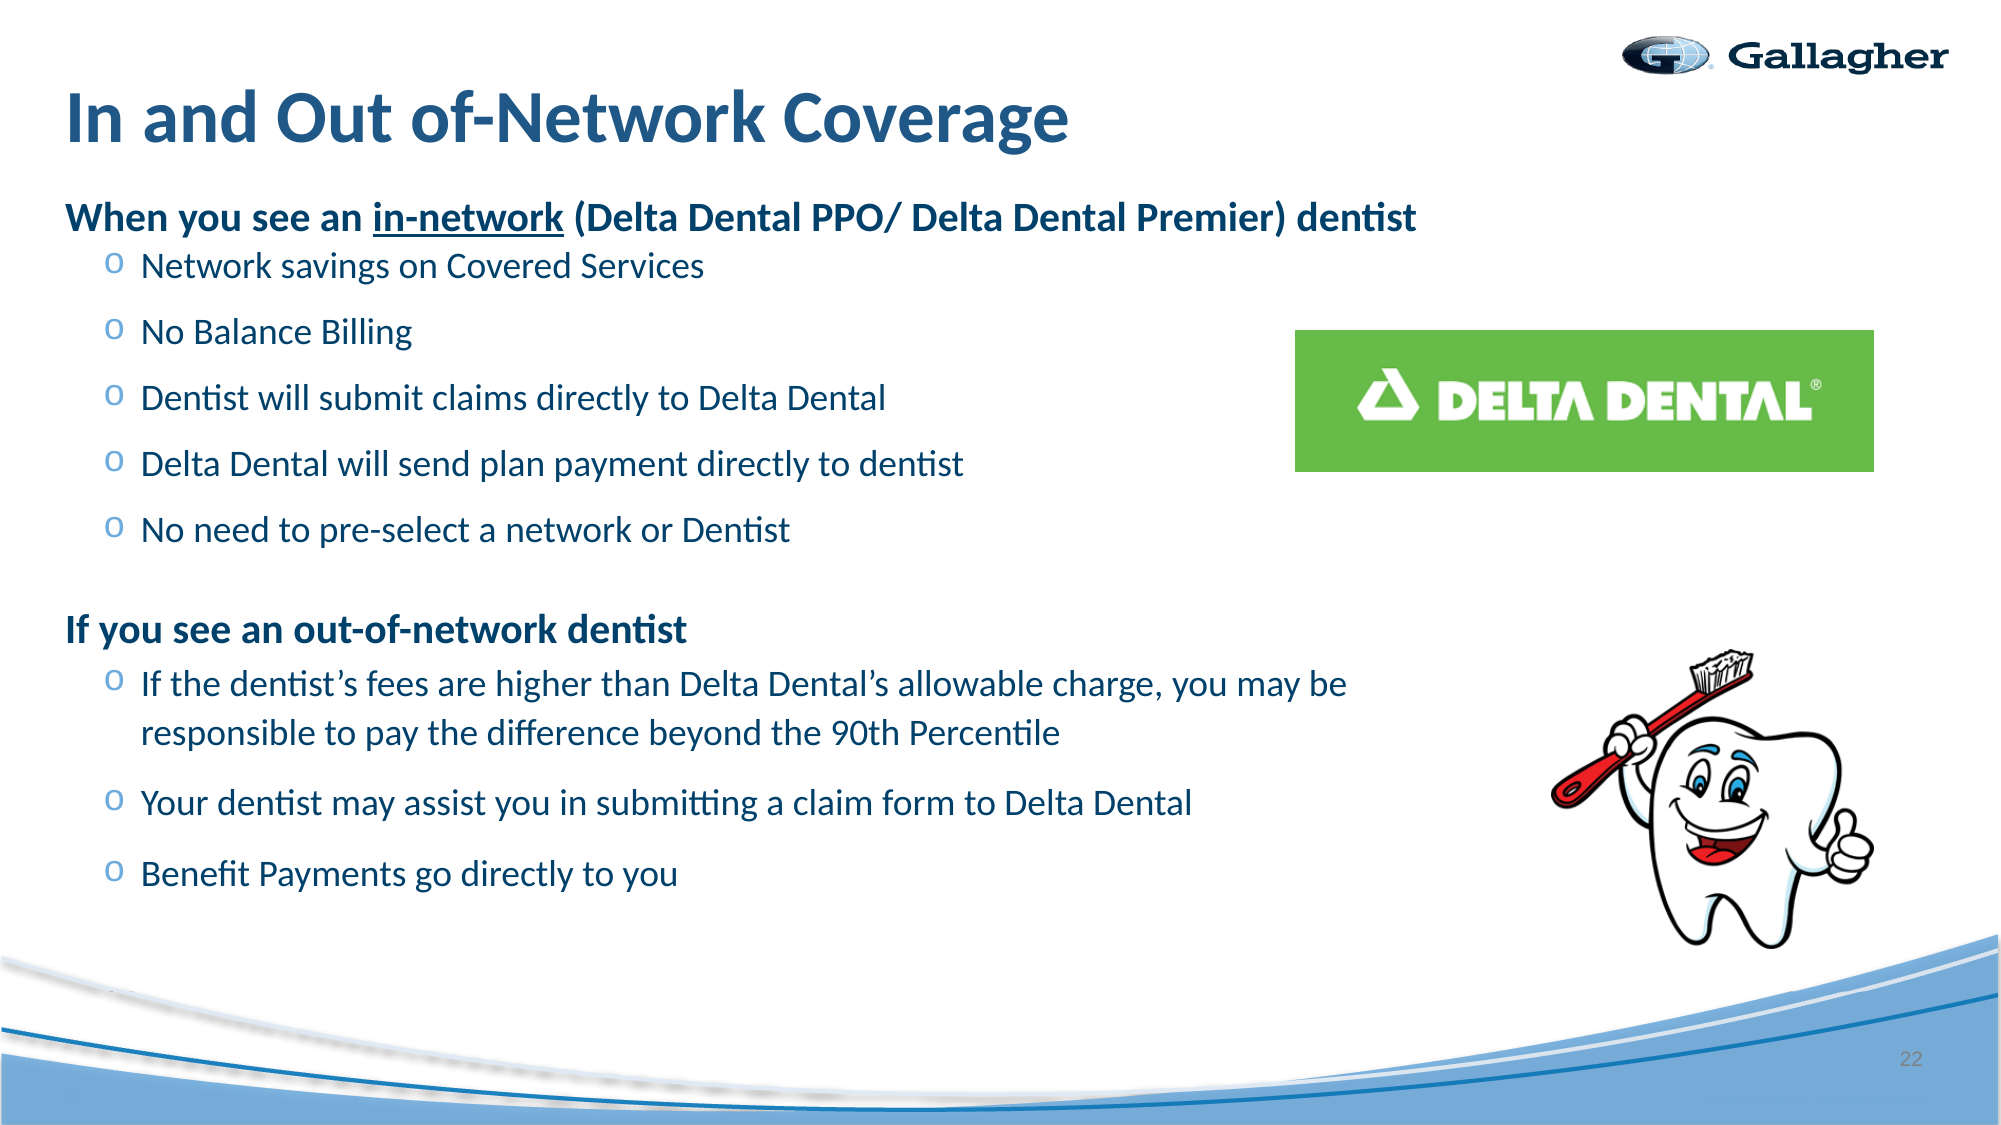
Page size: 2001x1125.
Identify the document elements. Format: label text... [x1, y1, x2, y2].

title In and Out of-Network Coverage [50, 29, 1370, 165]
list When you see an in-network (Delta Dental PPO/ Delta Dental Premier) dentist Network savings on Covered Services No Balance Billing Dentist will submit claims directly to Delta Dental Delta Dental will send plan payment directly to dentist No need to pre-select a network or Dentist If you see an out-of-network dentist If the dentist’s fees are higher than Delta Dental’s allowable charge, you may be responsible to pay the difference beyond the 90th Percentile Your dentist may assist you in submitting a claim form to Delta Dental Benefit Payments go directly to you [50, 181, 1541, 975]
picture [1294, 330, 1874, 473]
slide_number 22 [1885, 1038, 1948, 1080]
picture [0, 649, 2000, 1125]
picture [1588, 10, 1980, 100]
